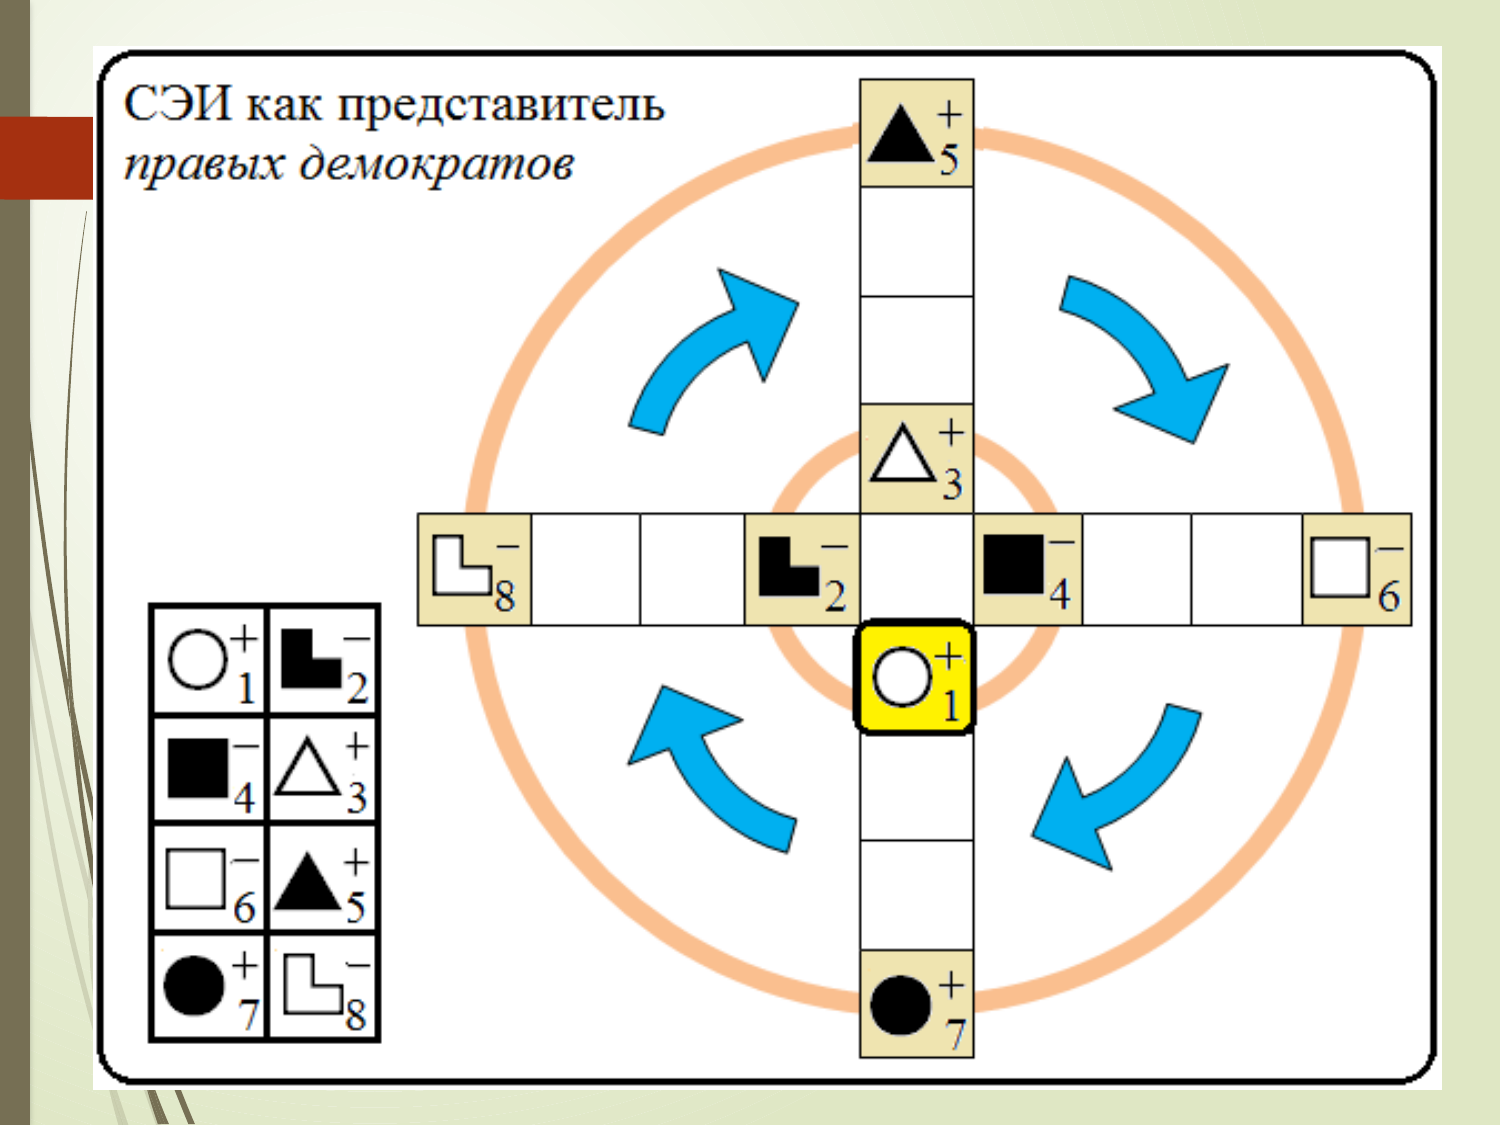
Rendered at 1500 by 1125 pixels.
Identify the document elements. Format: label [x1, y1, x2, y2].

picture [93, 46, 1442, 1091]
